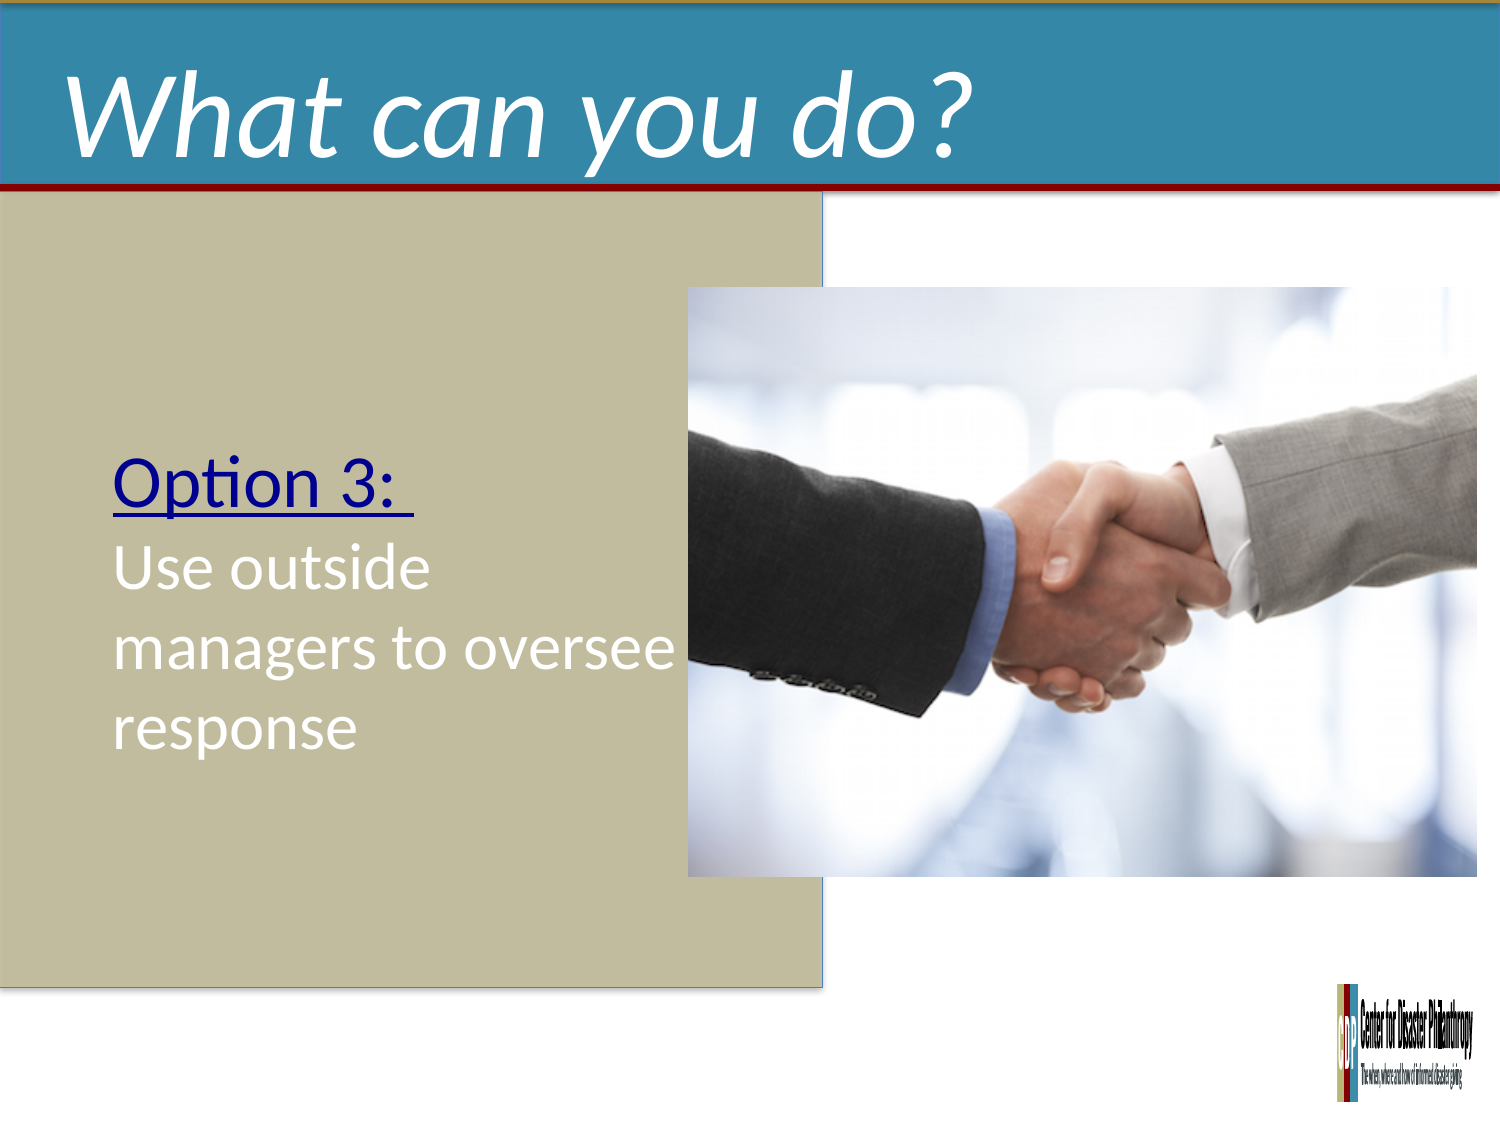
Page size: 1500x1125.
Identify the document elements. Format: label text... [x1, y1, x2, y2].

picture [688, 287, 1478, 878]
text_box [0, 191, 823, 988]
text_box Option 3: Use outside managers to oversee response [97, 335, 683, 770]
text_box What can you do? [45, 24, 1471, 190]
